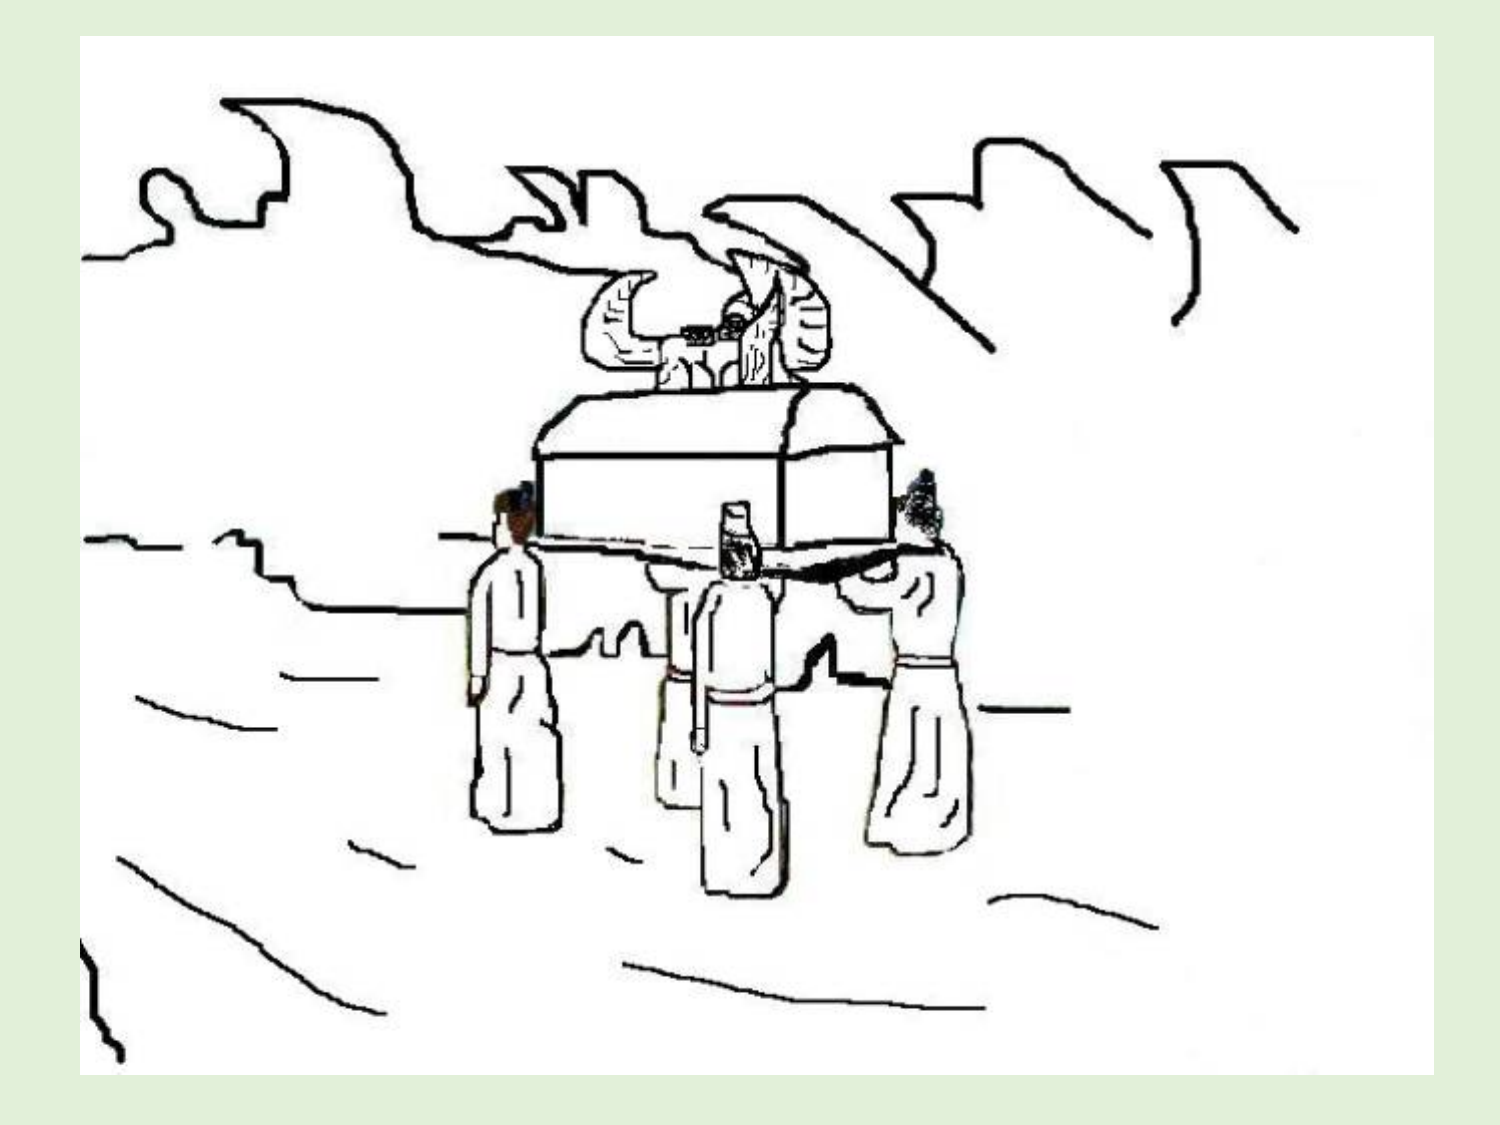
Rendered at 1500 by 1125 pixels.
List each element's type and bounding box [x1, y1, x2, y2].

picture [80, 36, 1434, 1075]
